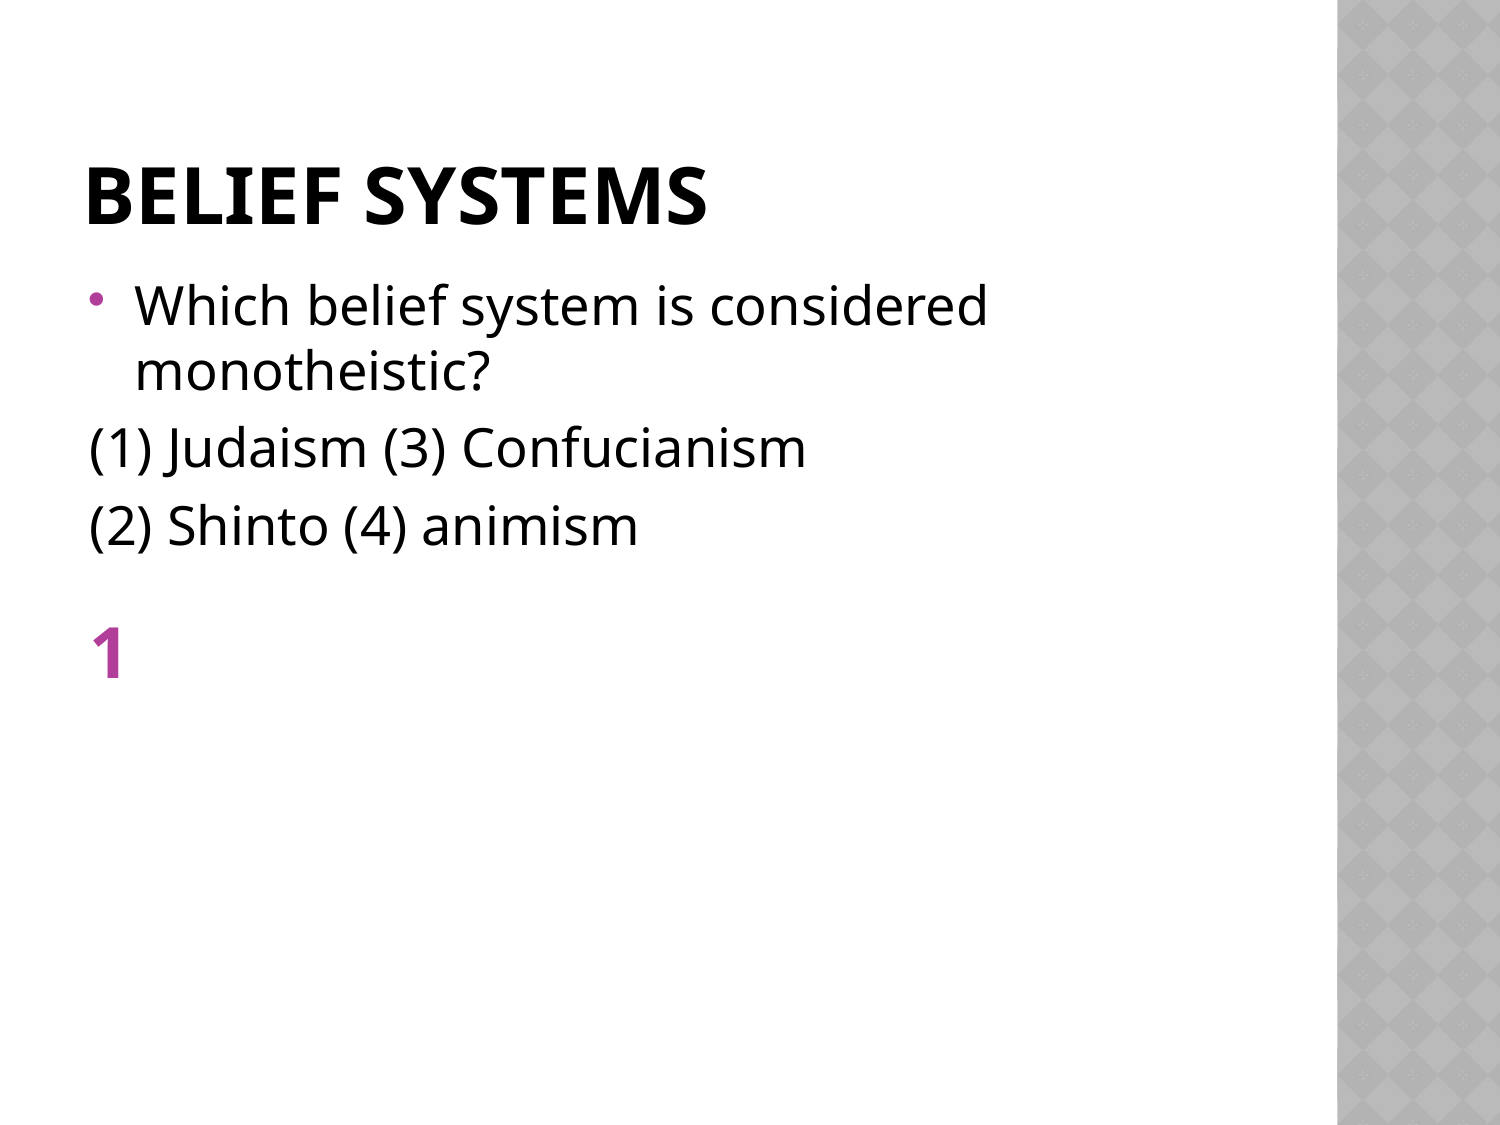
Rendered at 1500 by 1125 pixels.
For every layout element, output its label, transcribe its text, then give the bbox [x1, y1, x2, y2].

text_box 1 [75, 600, 188, 713]
list Which belief system is considered monotheistic? (1) Judaism (3) Confucianism (2) Shinto (4) animism [75, 264, 1263, 1059]
title Belief Systems [75, 52, 1263, 240]
